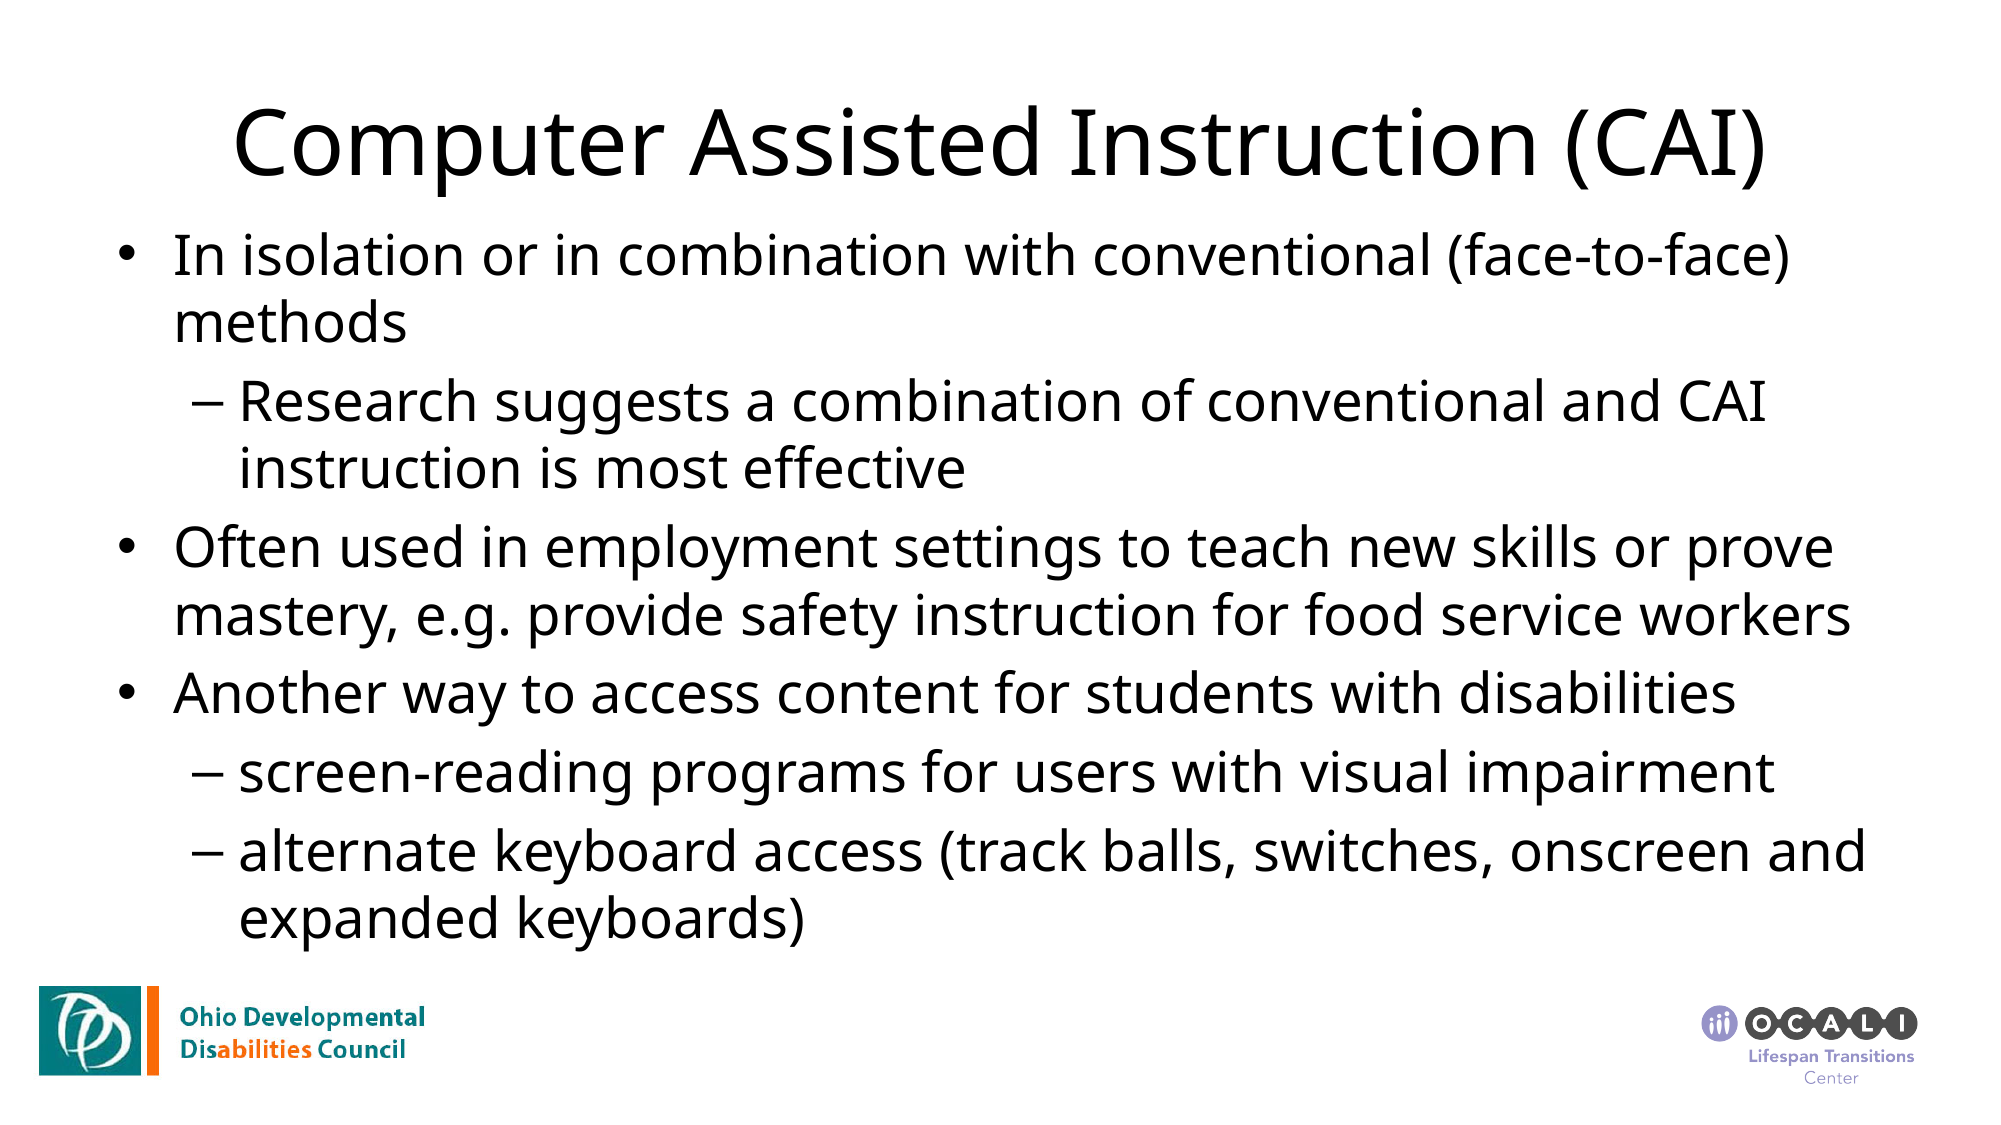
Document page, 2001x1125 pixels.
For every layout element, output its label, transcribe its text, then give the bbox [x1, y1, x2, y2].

picture [1697, 1001, 1923, 1088]
picture [26, 986, 471, 1085]
title Computer Assisted Instruction (CAI) [99, 45, 1900, 233]
list In isolation or in combination with conventional (face-to-face) methods Research suggests a combination of conventional and CAI instruction is most effective Often used in employment settings to teach new skills or prove mastery, e.g. provide safety instruction for food service workers Another way to access content for students with disabilities screen-reading programs for users with visual impairment alternate keyboard access (track balls, switches, onscreen and expanded keyboards) [102, 211, 1902, 954]
